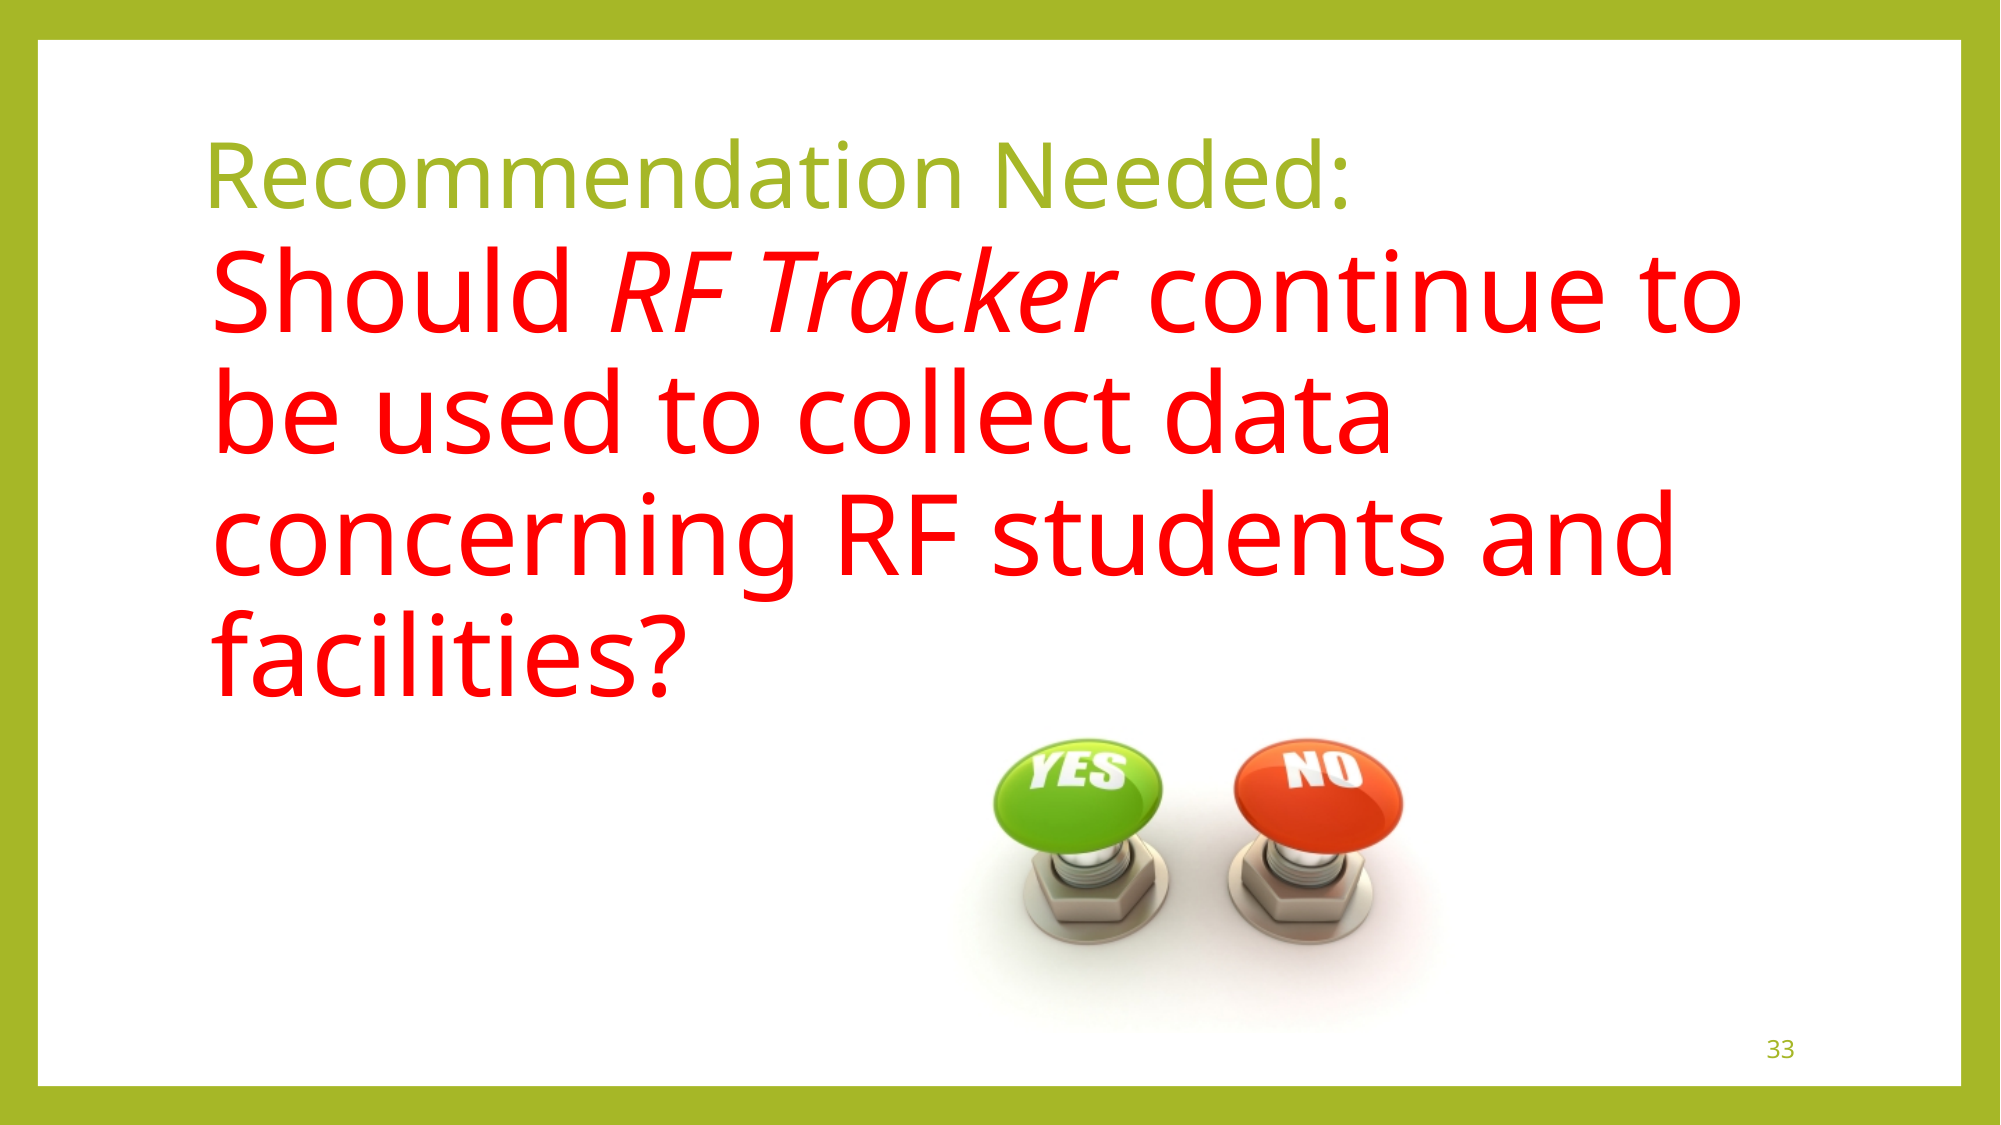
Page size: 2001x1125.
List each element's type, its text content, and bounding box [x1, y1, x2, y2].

slide_number 33 [1530, 1020, 1811, 1081]
title Recommendation Needed: [187, 99, 1808, 227]
list Should RF Tracker continue to be used to collect data concerning RF students and facilities? [187, 227, 1808, 1002]
picture [920, 614, 1478, 1033]
